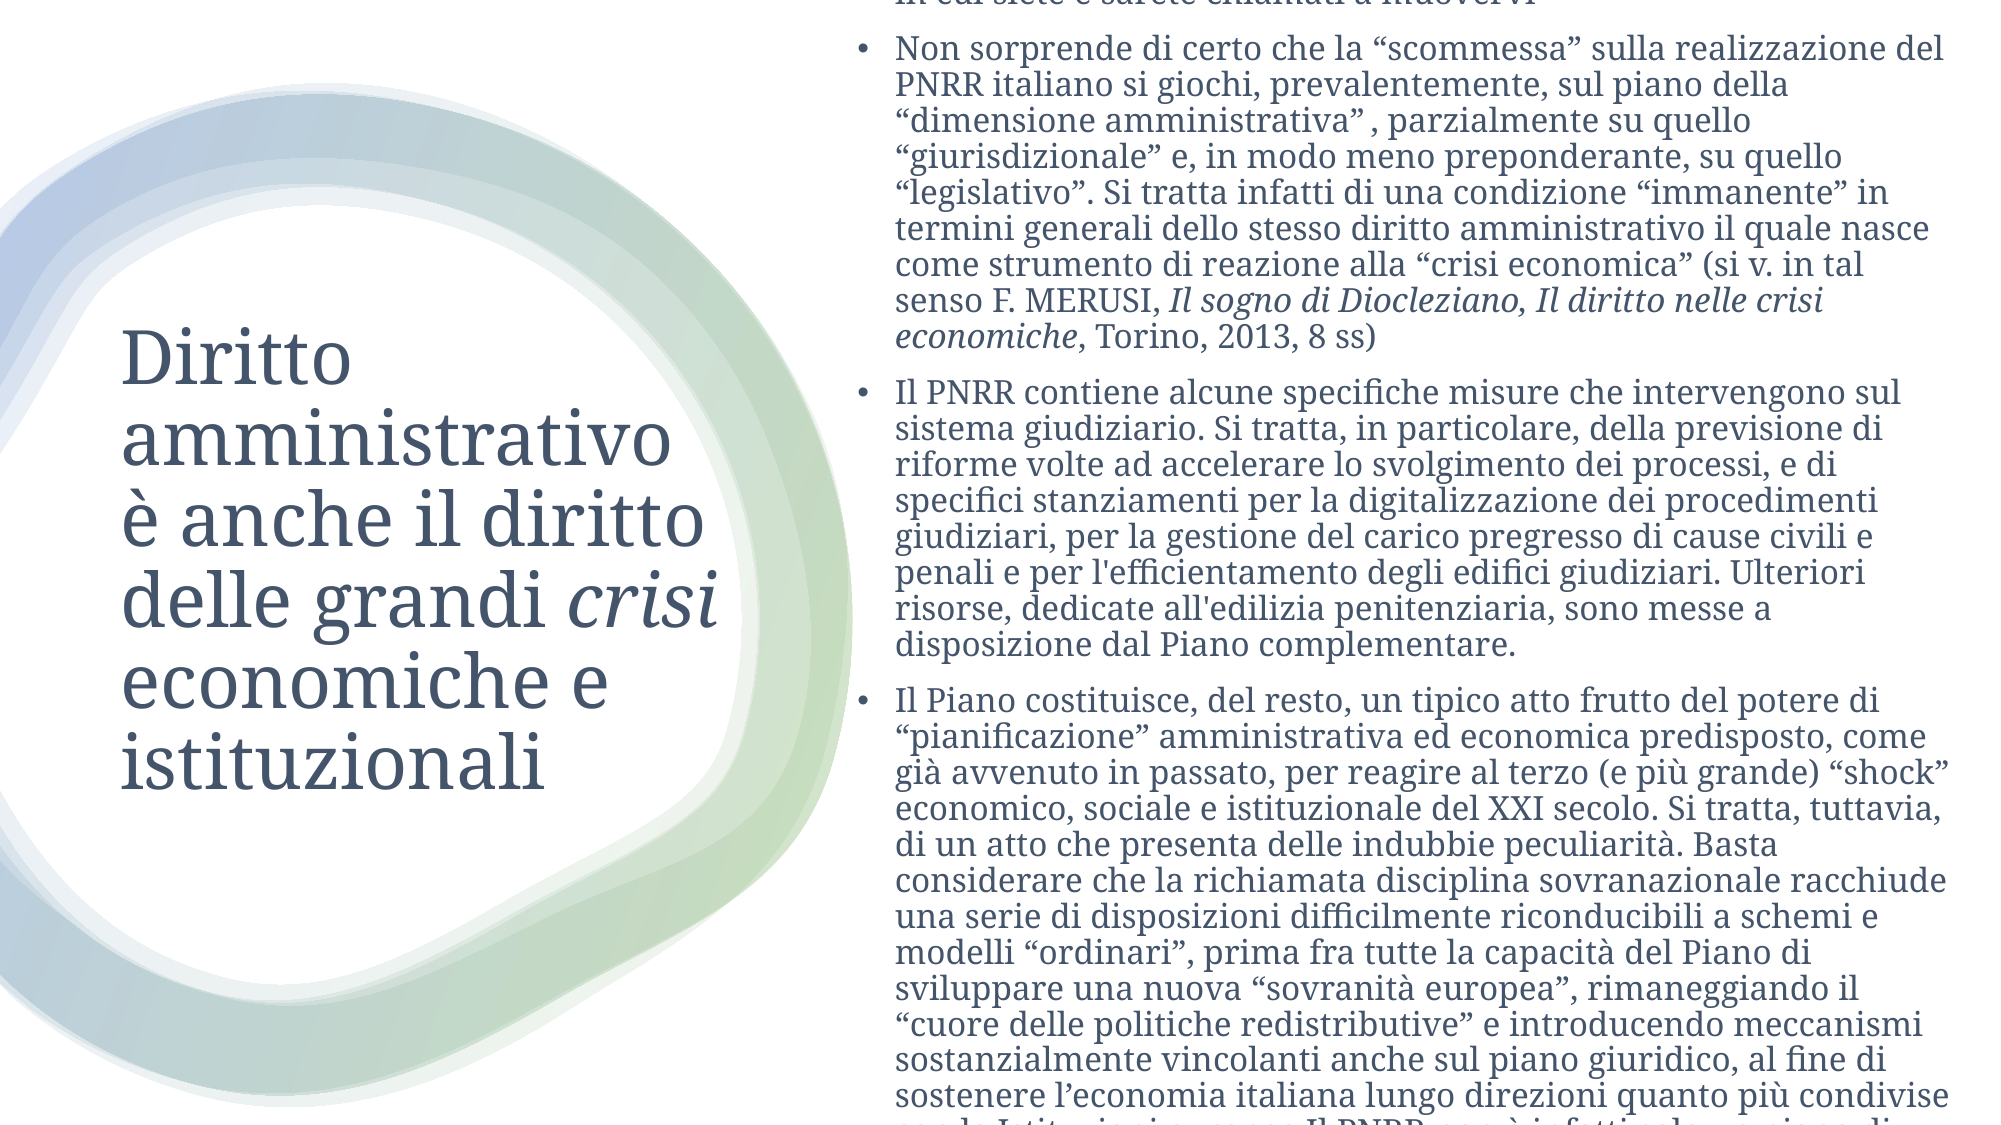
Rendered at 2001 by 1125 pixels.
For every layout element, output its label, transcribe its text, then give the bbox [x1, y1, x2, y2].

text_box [0, 83, 853, 1107]
text_box [0, 0, 2000, 1125]
list Lo studio del diritto amministrativo dovrebbe darvi una chiave di lettura per comprendere a fondo la realtà sociale e istituzionale in cui siete e sarete chiamati a muovervi Non sorprende di certo che la “scommessa” sulla realizzazione del PNRR italiano si giochi, prevalentemente, sul piano della “dimensione amministrativa” , parzialmente su quello “giurisdizionale” e, in modo meno preponderante, su quello “legislativo”. Si tratta infatti di una condizione “immanente” in termini generali dello stesso diritto amministrativo il quale nasce come strumento di reazione alla “crisi economica” (si v. in tal senso F. Merusi, Il sogno di Diocleziano, Il diritto nelle crisi economiche, Torino, 2013, 8 ss) Il PNRR contiene alcune specifiche misure che intervengono sul sistema giudiziario. Si tratta, in particolare, della previsione di riforme volte ad accelerare lo svolgimento dei processi, e di specifici stanziamenti per la digitalizzazione dei procedimenti giudiziari, per la gestione del carico pregresso di cause civili e penali e per l'efficientamento degli edifici giudiziari. Ulteriori risorse, dedicate all'edilizia penitenziaria, sono messe a disposizione dal Piano complementare. Il Piano costituisce, del resto, un tipico atto frutto del potere di “pianificazione” amministrativa ed economica predisposto, come già avvenuto in passato, per reagire al terzo (e più grande) “shock” economico, sociale e istituzionale del XXI secolo. Si tratta, tuttavia, di un atto che presenta delle indubbie peculiarità. Basta considerare che la richiamata disciplina sovranazionale racchiude una serie di disposizioni difficilmente riconducibili a schemi e modelli “ordinari”, prima fra tutte la capacità del Piano di sviluppare una nuova “sovranità europea”, rimaneggiando il “cuore delle politiche redistributive” e introducendo meccanismi sostanzialmente vincolanti anche sul piano giuridico, al fine di sostenere l’economia italiana lungo direzioni quanto più condivise con le Istituzioni europee Il PNRR non è infatti solo un piano di investimenti economici, ma anche di misure ad alto impatto strutturale. [853, 136, 1973, 990]
